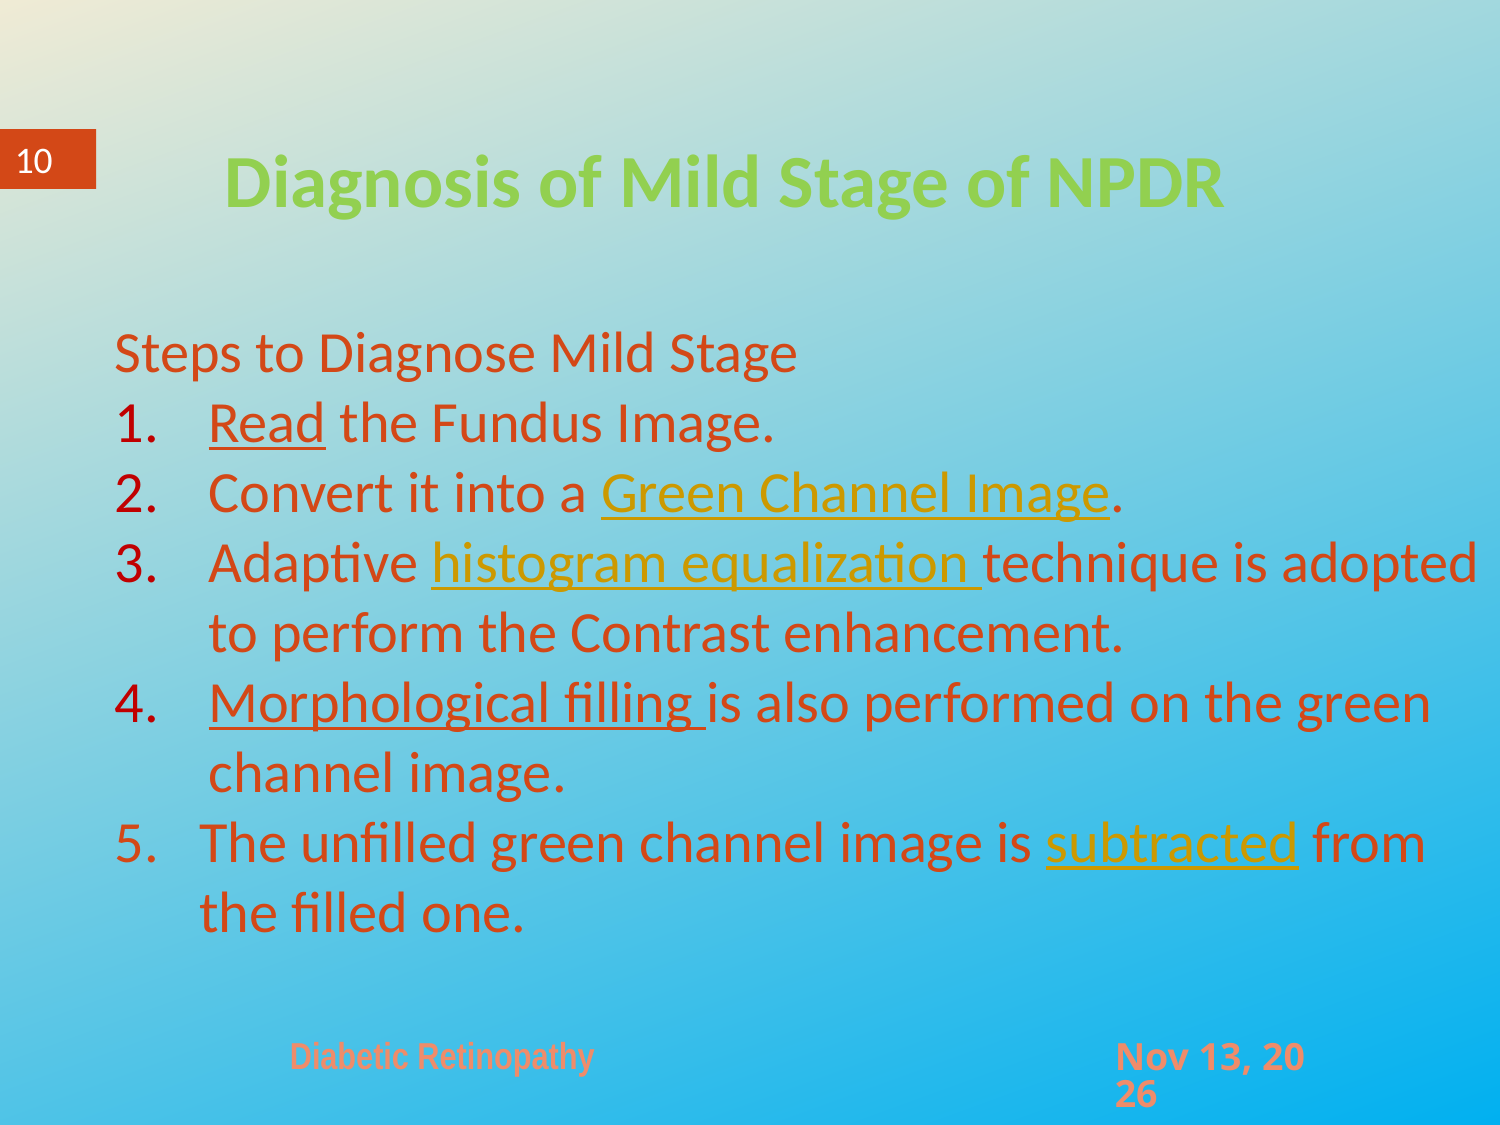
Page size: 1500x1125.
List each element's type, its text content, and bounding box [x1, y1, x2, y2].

text_box Diagnosis of Mild Stage of NPDR [124, 125, 1475, 276]
slide_number 10 [0, 129, 97, 189]
text_box Steps to Diagnose Mild Stage Read the Fundus Image. Convert it into a Green Channel Image. Adaptive histogram equalization technique is adopted to perform the Contrast enhancement. Morphological filling is also performed on the green channel image. The unfilled green channel image is subtracted from the filled one. [99, 307, 1500, 1125]
